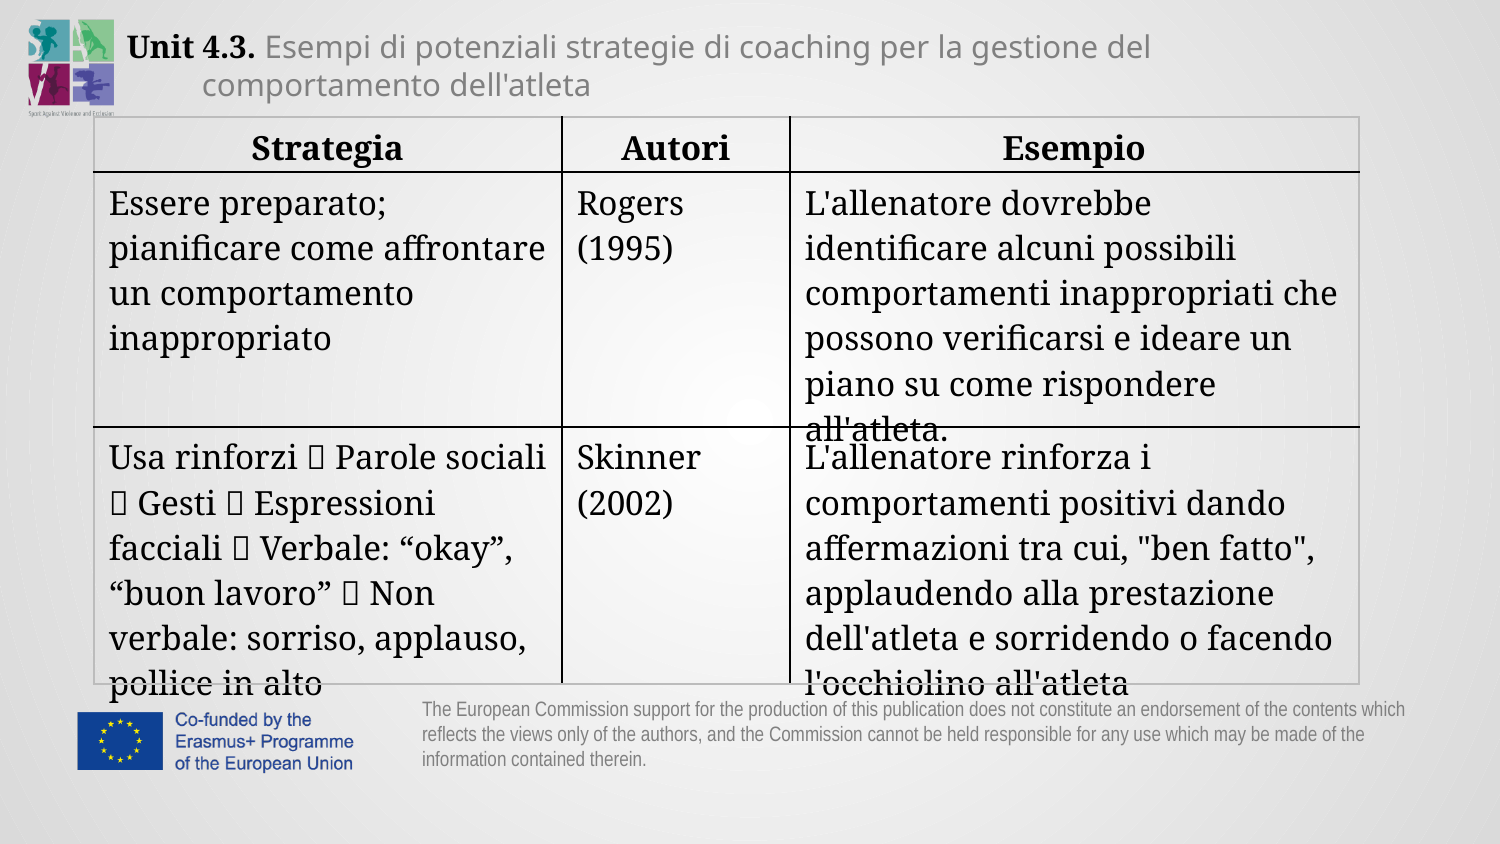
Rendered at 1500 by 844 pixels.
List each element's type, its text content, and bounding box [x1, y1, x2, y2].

table_cell Essere preparato; pianificare come affrontare un comportamento inappropriato [95, 173, 561, 426]
table_cell Usa rinforzi  Parole sociali  Gesti  Espressioni facciali  Verbale: “okay”, “buon lavoro”  Non verbale: sorriso, applauso, pollice in alto [95, 428, 561, 683]
table_header Esempio [791, 118, 1358, 171]
picture [61, 695, 375, 786]
text_box The European Commission support for the production of this publication does not constitute an endorsement of the contents which reflects the views only of the authors, and the Commission cannot be held responsi­ble for any use which may be made of the information contained therein. [407, 688, 1447, 778]
table_cell L'allenatore rinforza i comportamenti positivi dando affermazioni tra cui, "ben fatto", applaudendo alla prestazione dell'atleta e sorridendo o facendo l'occhiolino all'atleta [791, 428, 1358, 683]
table_cell Rogers (1995) [563, 173, 789, 426]
table_header Strategia [95, 118, 561, 171]
picture [0, 0, 142, 142]
table_cell L'allenatore dovrebbe identificare alcuni possibili comportamenti inappropriati che possono verificarsi e ideare un piano su come rispondere all'atleta. [791, 173, 1358, 426]
text_box Unit 4.3. Esempi di potenziali strategie di coaching per la gestione del comportamento dell'atleta [112, 20, 1343, 110]
table_header Autori [563, 118, 789, 171]
table_cell Skinner (2002) [563, 428, 789, 683]
